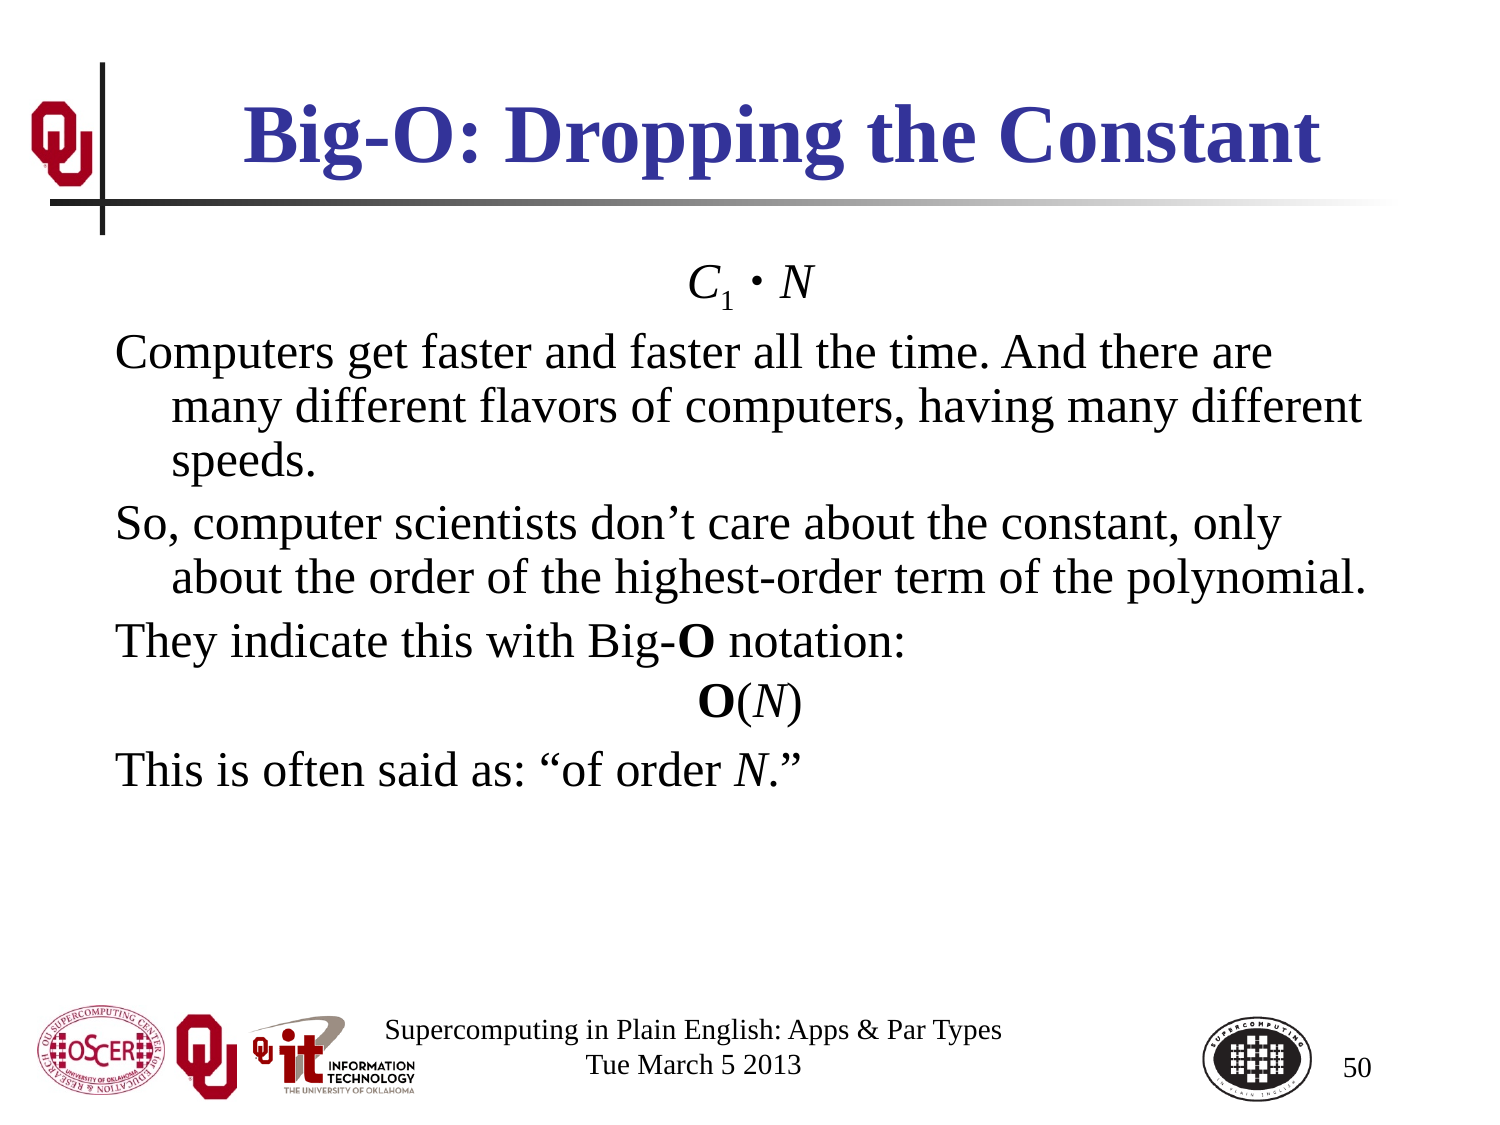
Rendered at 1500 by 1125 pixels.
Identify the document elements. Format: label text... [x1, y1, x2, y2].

picture [174, 1005, 425, 1104]
list C1 . N Computers get faster and faster all the time. And there are many different flavors of computers, having many different speeds. So, computer scientists don’t care about the constant, only about the order of the highest-order term of the polynomial. They indicate this with Big-O notation: O(N) This is often said as: “of order N.” [99, 224, 1401, 988]
footer Supercomputing in Plain English: Apps & Par Types Tue March 5 2013 [237, 1012, 1151, 1088]
slide_number 50 [1174, 1015, 1388, 1091]
title Big-O: Dropping the Constant [124, 74, 1442, 187]
picture [29, 99, 94, 189]
picture [1200, 1091, 1314, 1104]
picture [37, 1005, 165, 1095]
